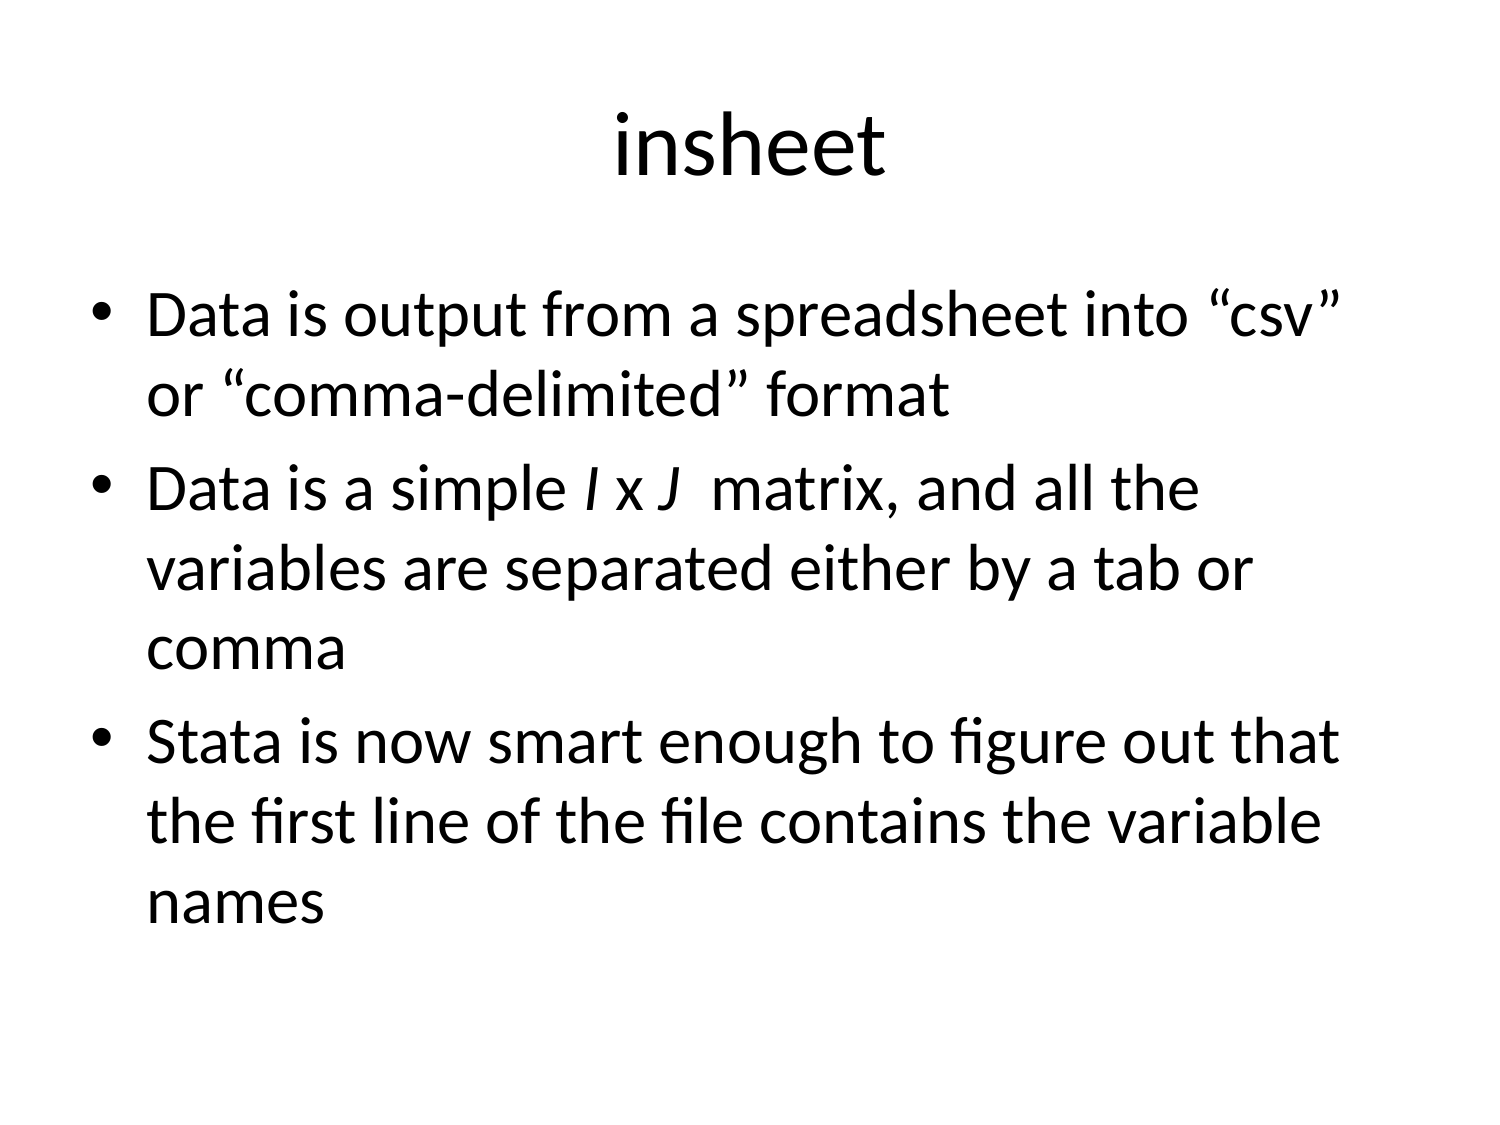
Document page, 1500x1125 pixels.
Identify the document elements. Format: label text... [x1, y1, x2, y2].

title insheet [75, 45, 1425, 233]
list Data is output from a spreadsheet into “csv” or “comma-delimited” format Data is a simple I x J matrix, and all the variables are separated either by a tab or comma Stata is now smart enough to figure out that the first line of the file contains the variable names [75, 262, 1425, 1005]
